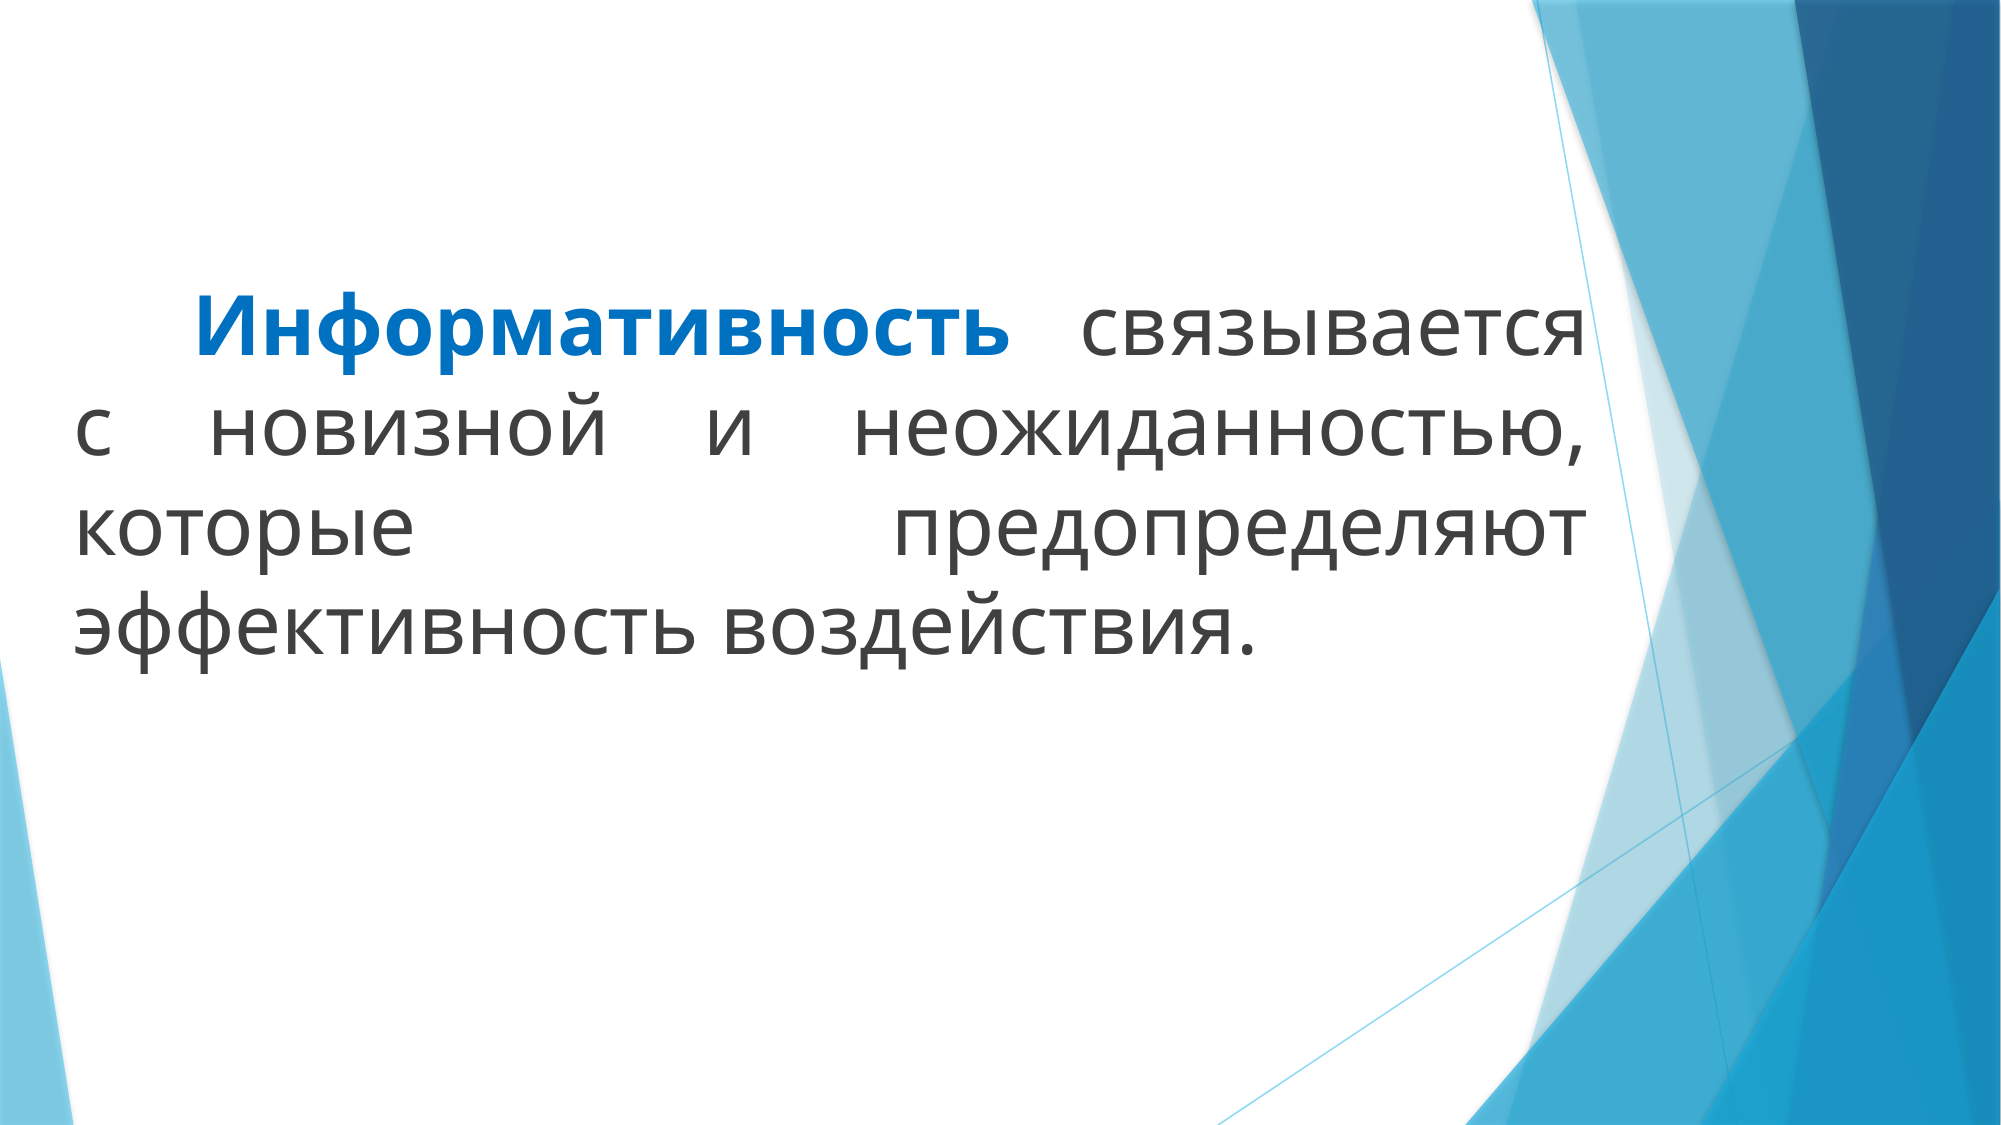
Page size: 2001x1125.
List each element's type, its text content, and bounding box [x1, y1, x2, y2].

list Информативность связывается с новизной и неожиданностью, которые предопределяют эффективность воздействия. [58, 264, 1605, 790]
